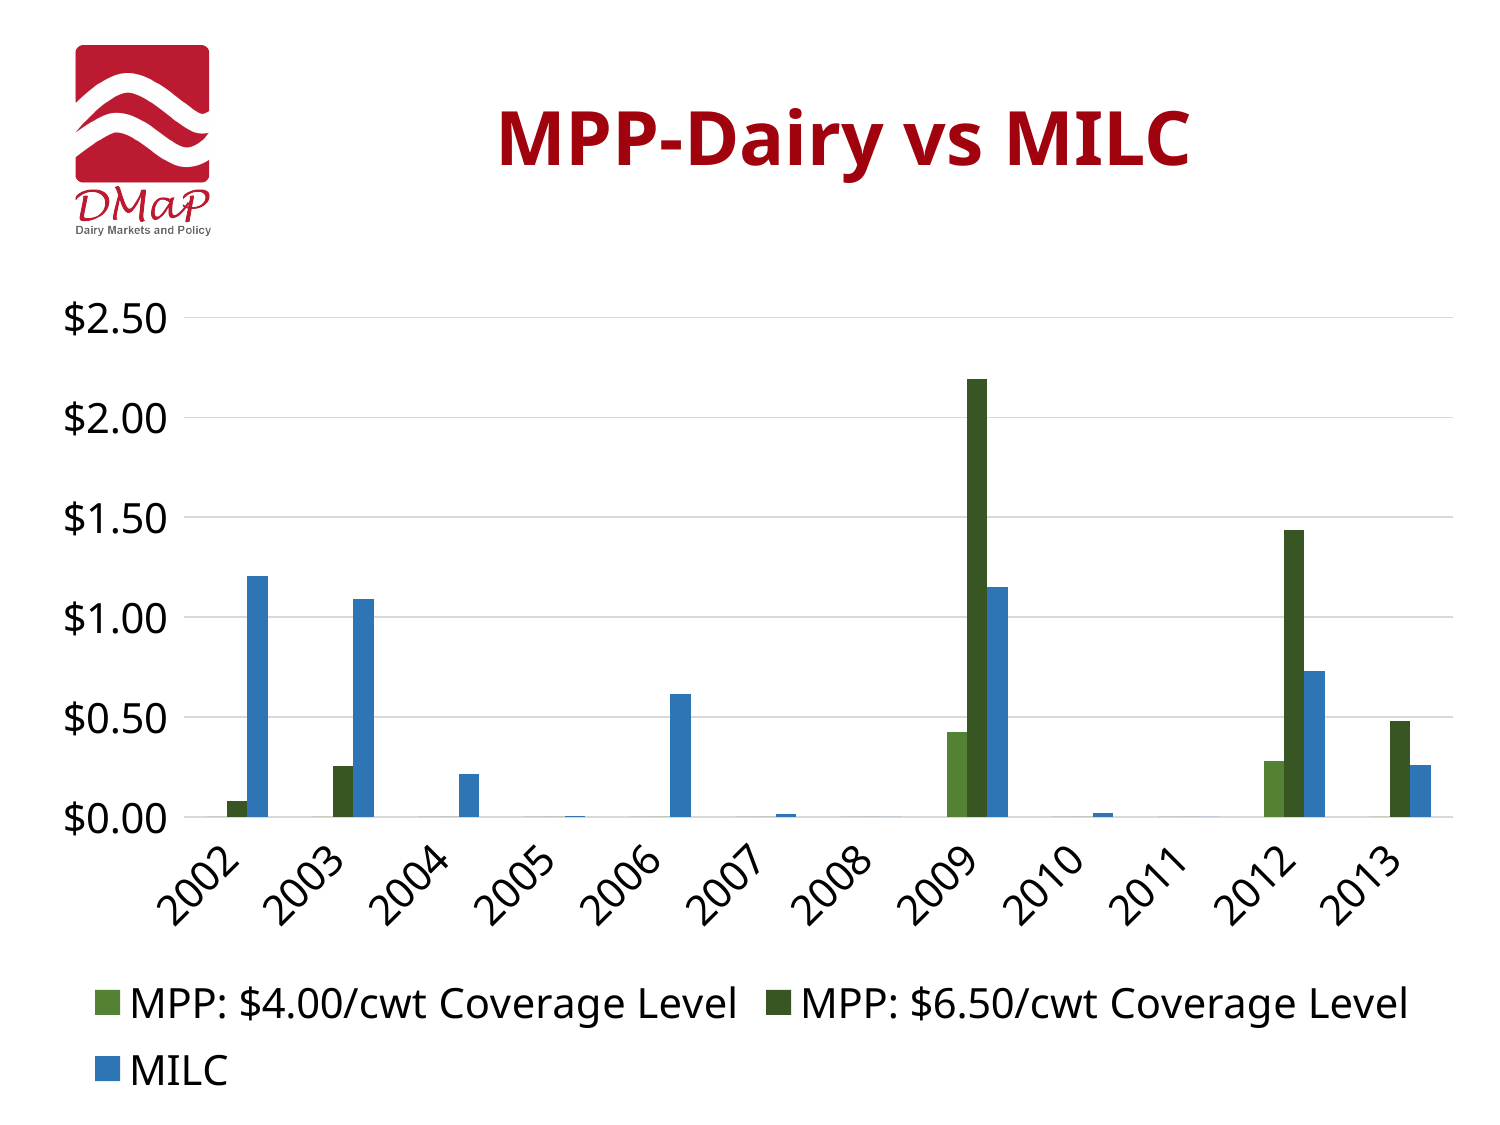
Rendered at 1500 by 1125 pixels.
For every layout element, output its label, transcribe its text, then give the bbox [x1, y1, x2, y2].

picture [75, 45, 211, 236]
chart [33, 271, 1483, 1107]
title MPP-Dairy vs MILC [187, 41, 1500, 230]
